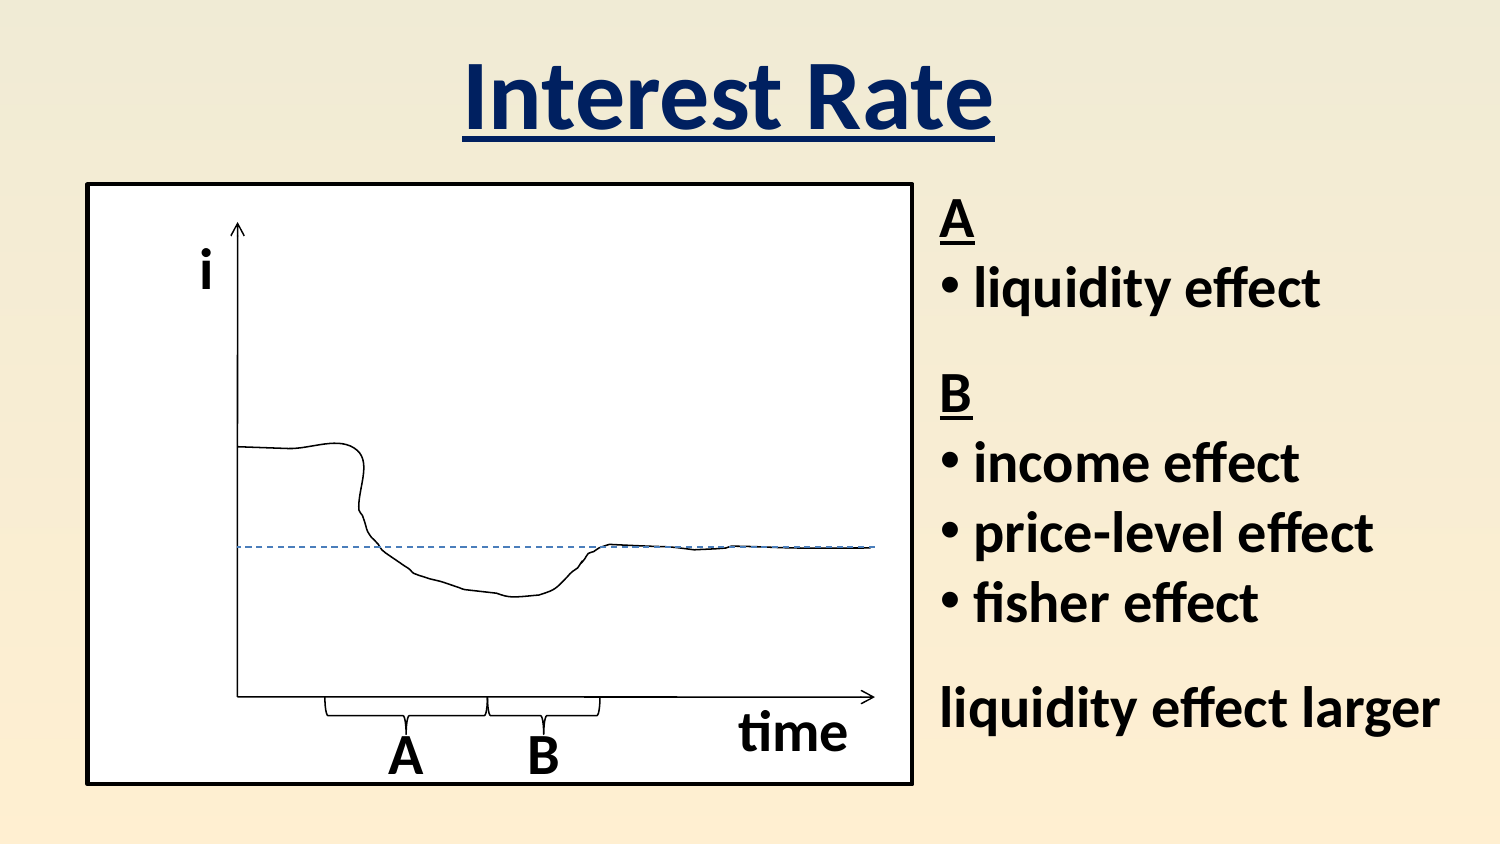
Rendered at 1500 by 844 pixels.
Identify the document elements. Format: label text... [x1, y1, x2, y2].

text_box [87, 184, 913, 796]
text_box A liquidity effect B income effect price-level effect fisher effect liquidity effect larger [924, 171, 1488, 747]
text_box Interest Rate [447, 21, 1010, 157]
